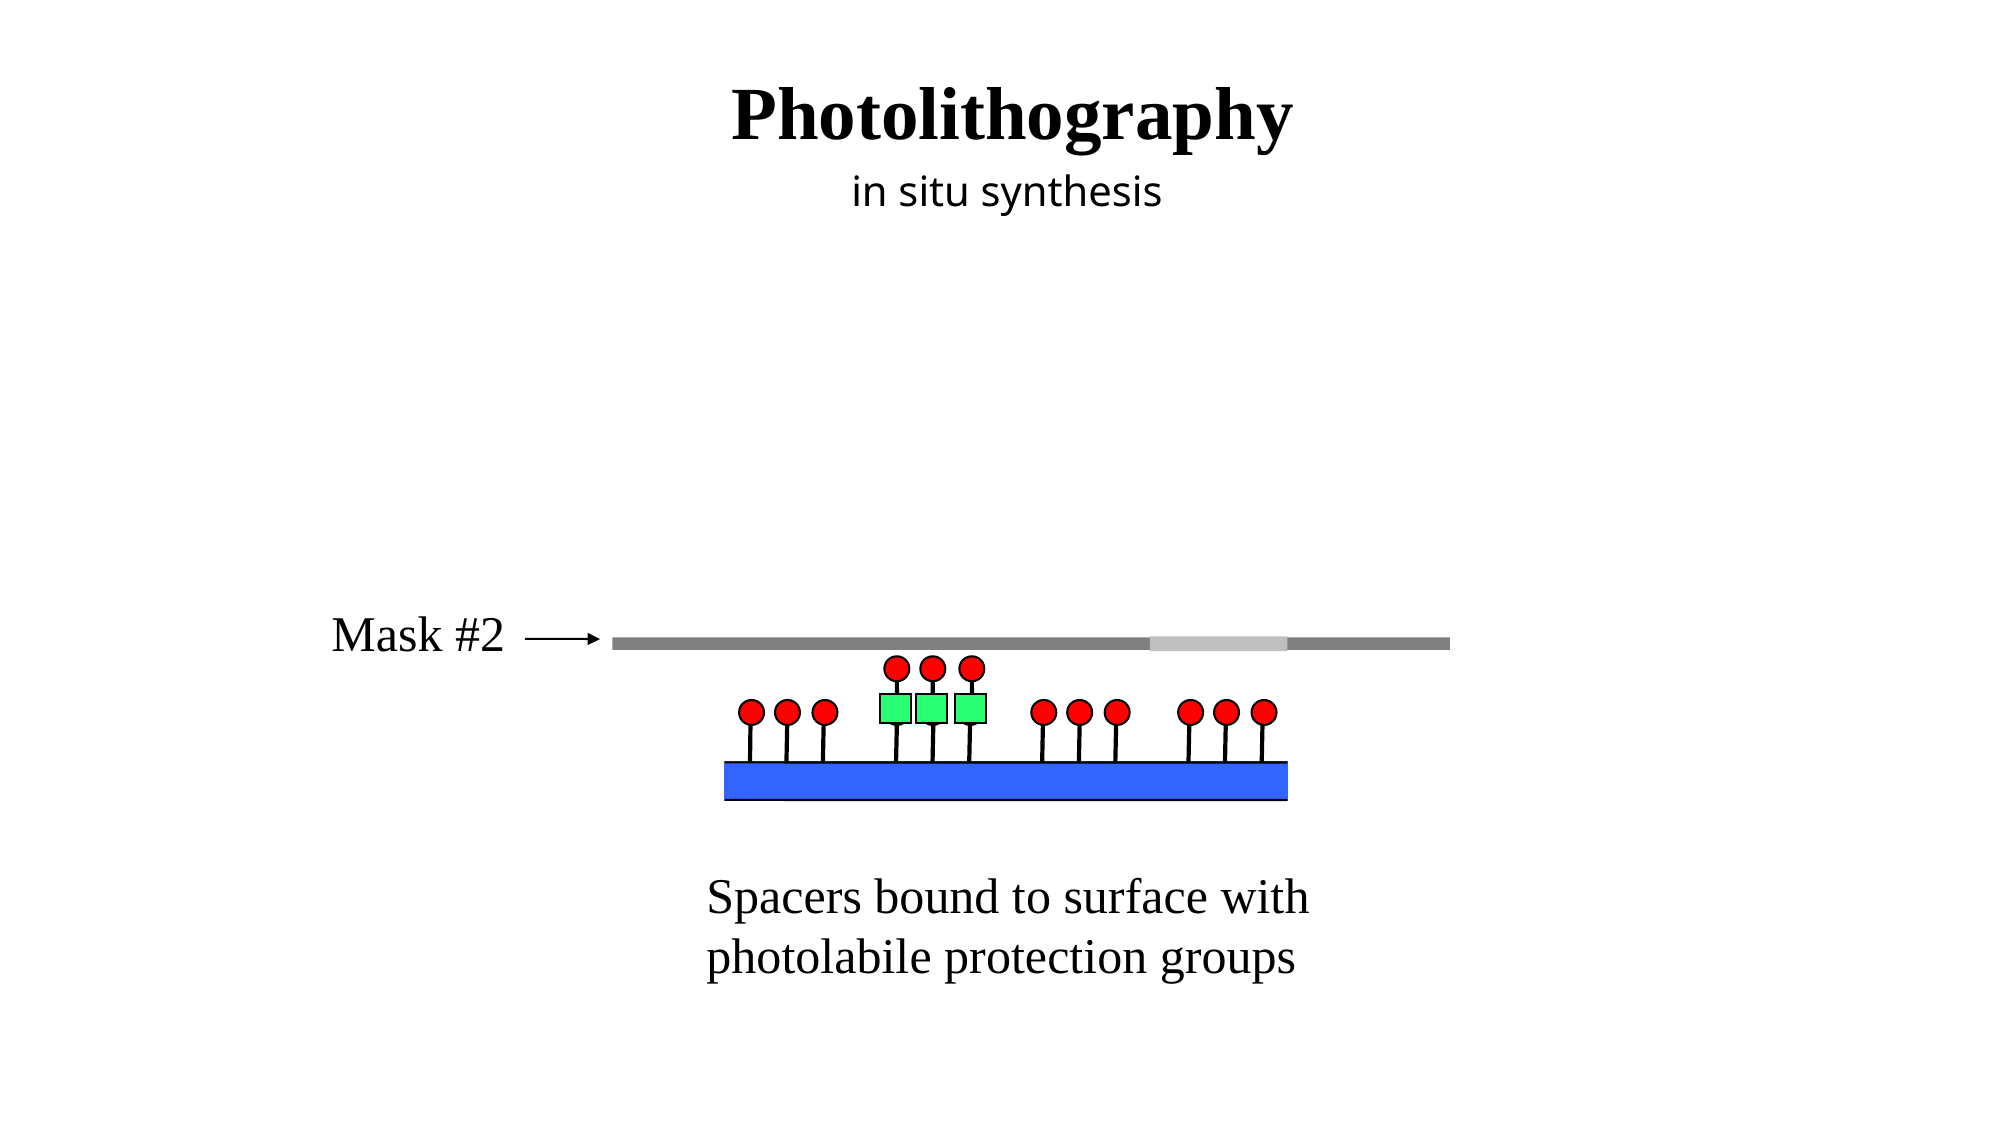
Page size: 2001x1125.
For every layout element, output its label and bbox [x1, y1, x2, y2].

text_box [324, 64, 1500, 1002]
